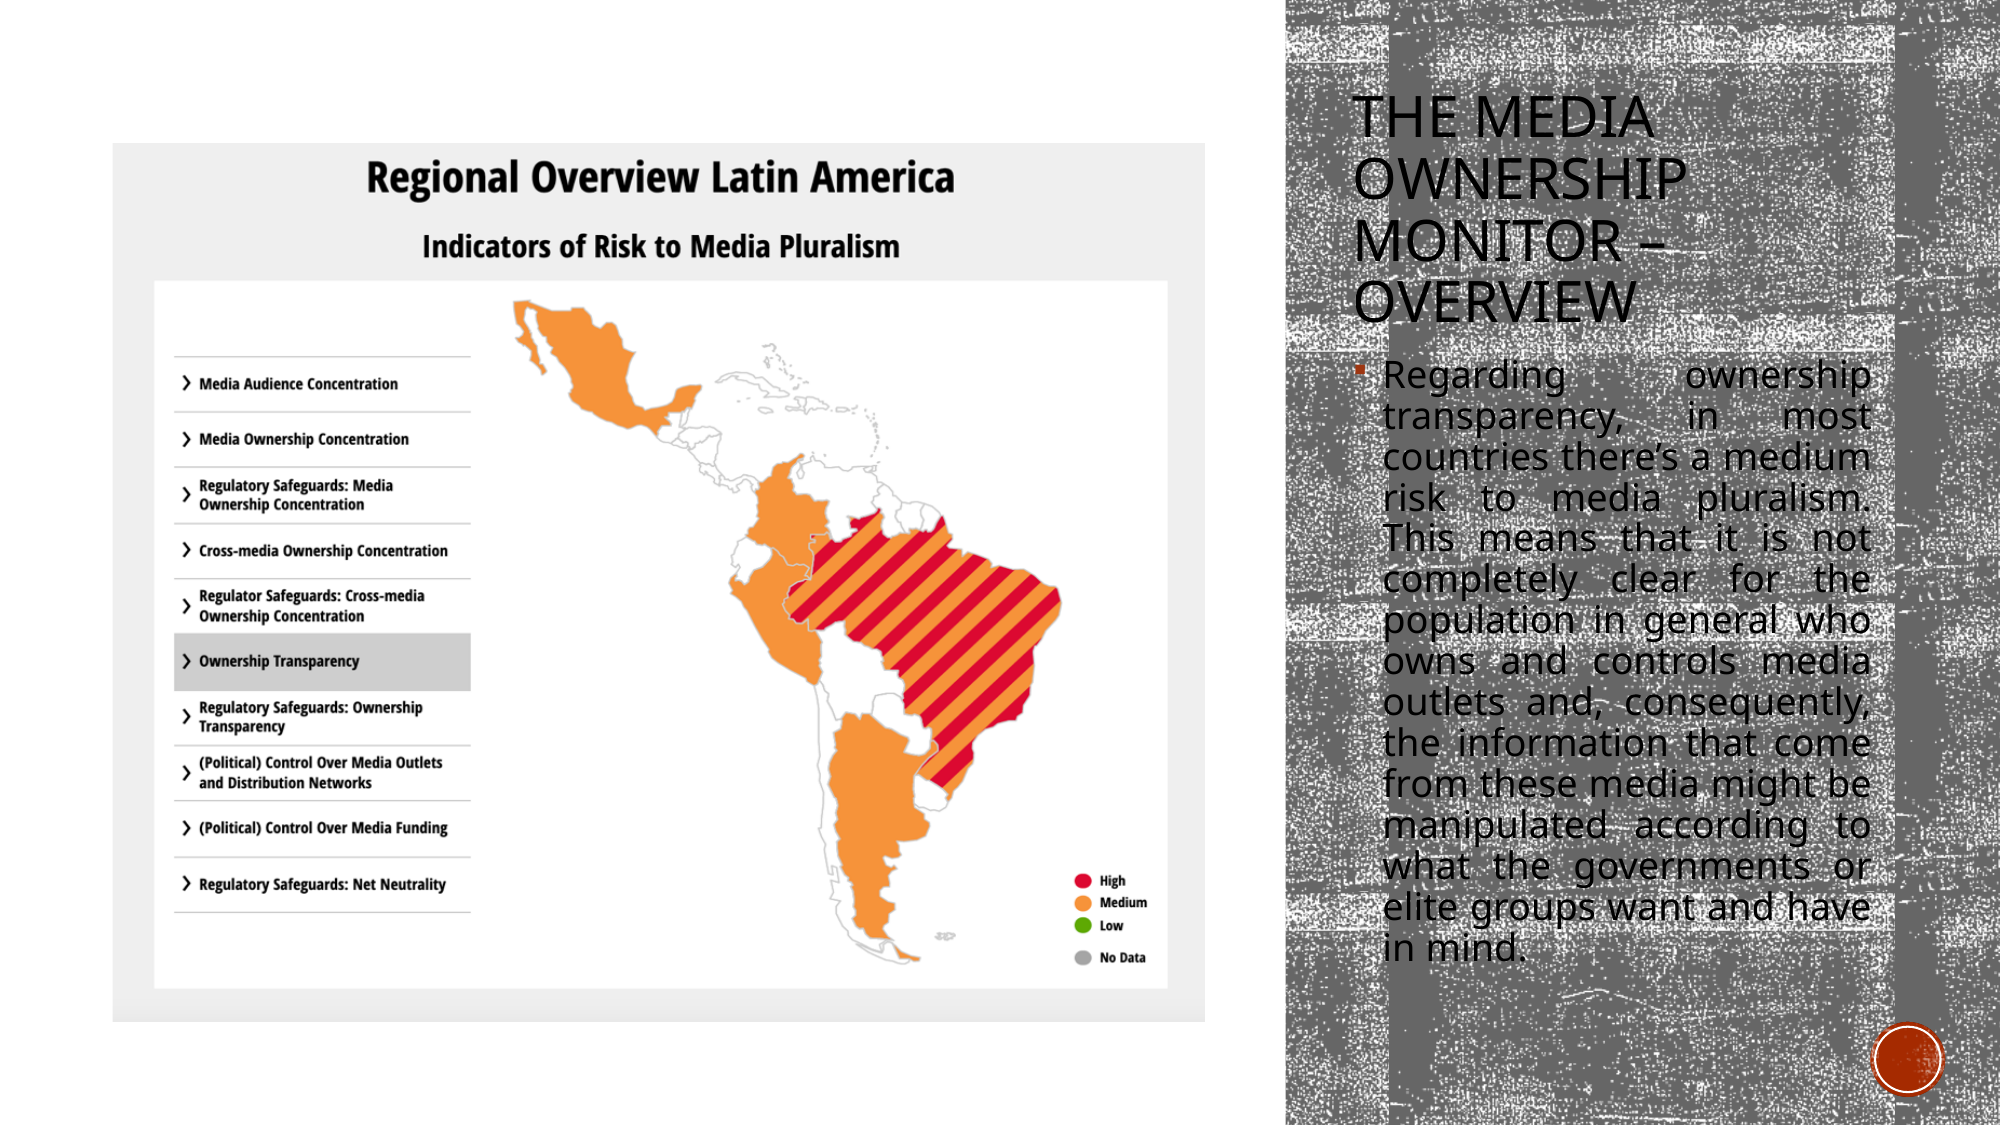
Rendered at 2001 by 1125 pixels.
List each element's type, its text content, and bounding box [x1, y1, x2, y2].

title The media ownership monitor – overview [1338, 79, 1920, 344]
text_box [1284, 0, 2000, 1125]
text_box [1872, 1024, 1943, 1096]
list Regarding ownership transparency, in most countries there’s a medium risk to media pluralism. This means that it is not completely clear for the population in general who owns and controls media outlets and, consequently, the information that come from these media might be manipulated according to what the governments or elite groups want and have in mind. [1338, 348, 1888, 1013]
picture [112, 143, 1205, 1022]
